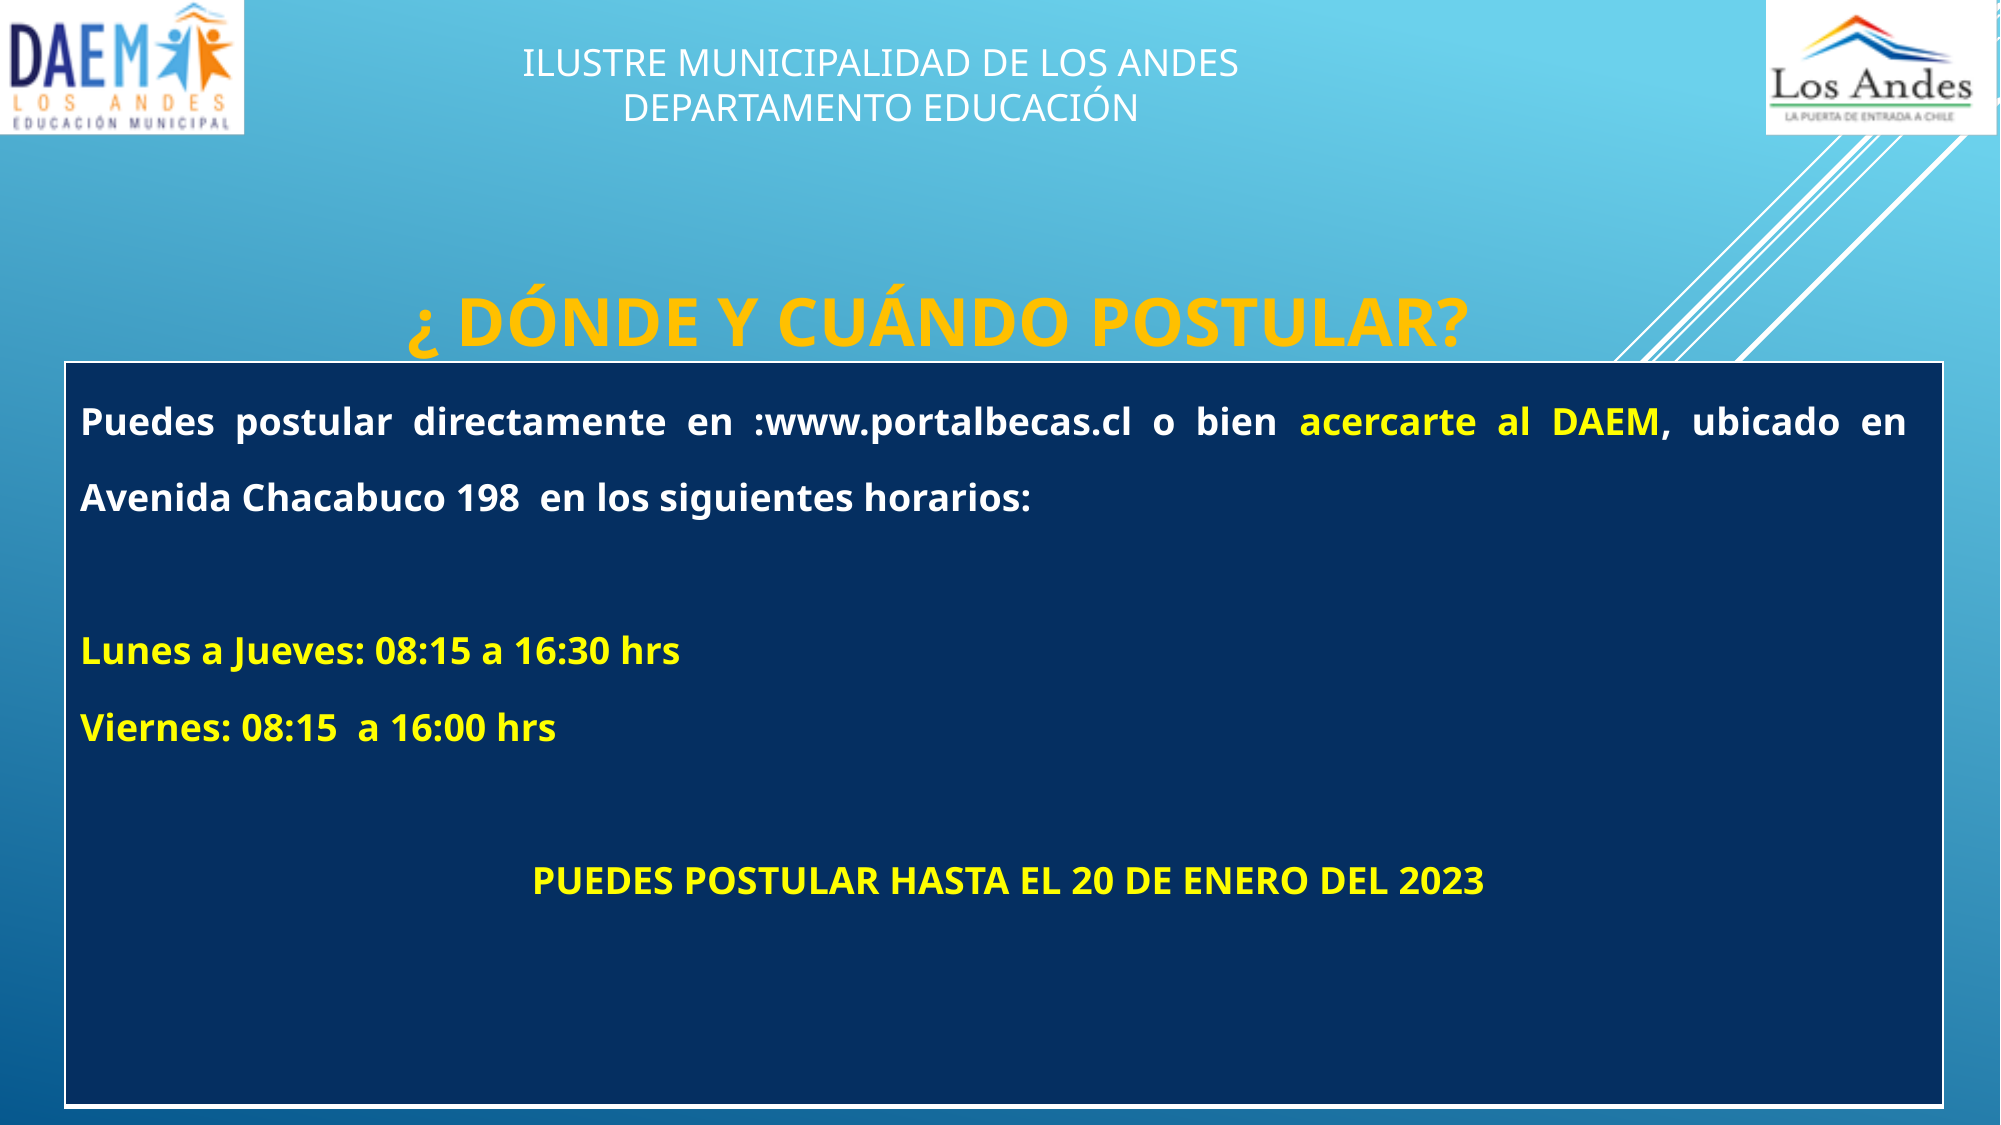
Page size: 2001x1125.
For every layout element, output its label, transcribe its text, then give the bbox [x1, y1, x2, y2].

text_box ILUSTRE MUNICIPALIDAD DE LOS ANDES DEPARTAMENTO EDUCACIÓN [381, 31, 1382, 136]
table_header Puedes postular directamente en :www.portalbecas.cl o bien acercarte al DAEM, ubicado en Avenida Chacabuco 198 en los siguientes horarios: Lunes a Jueves: 08:15 a 16:30 hrs Viernes: 08:15 a 16:00 hrs PUEDES POSTULAR HASTA EL 20 DE ENERO DEL 2023 [66, 363, 1942, 1104]
picture [1765, 0, 2000, 138]
picture [0, 0, 247, 138]
subtitle ¿ DÓNDE Y CUÁNDO POSTULAR? [112, 232, 1766, 361]
